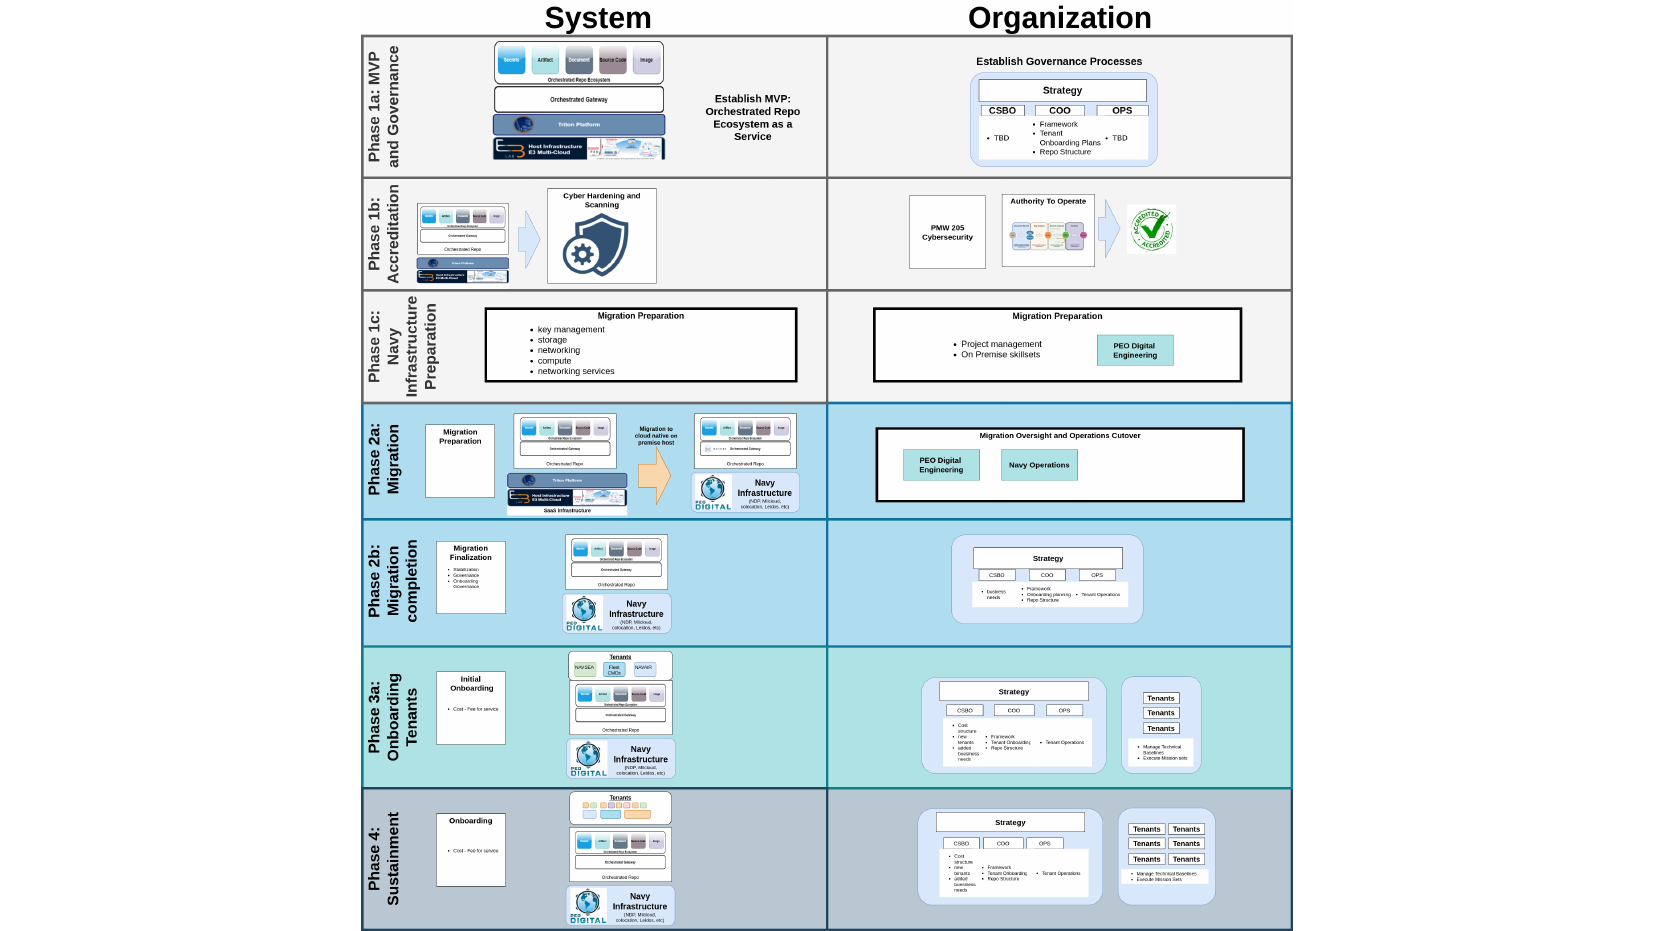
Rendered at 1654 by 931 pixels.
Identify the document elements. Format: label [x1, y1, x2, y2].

picture [361, 0, 1293, 931]
